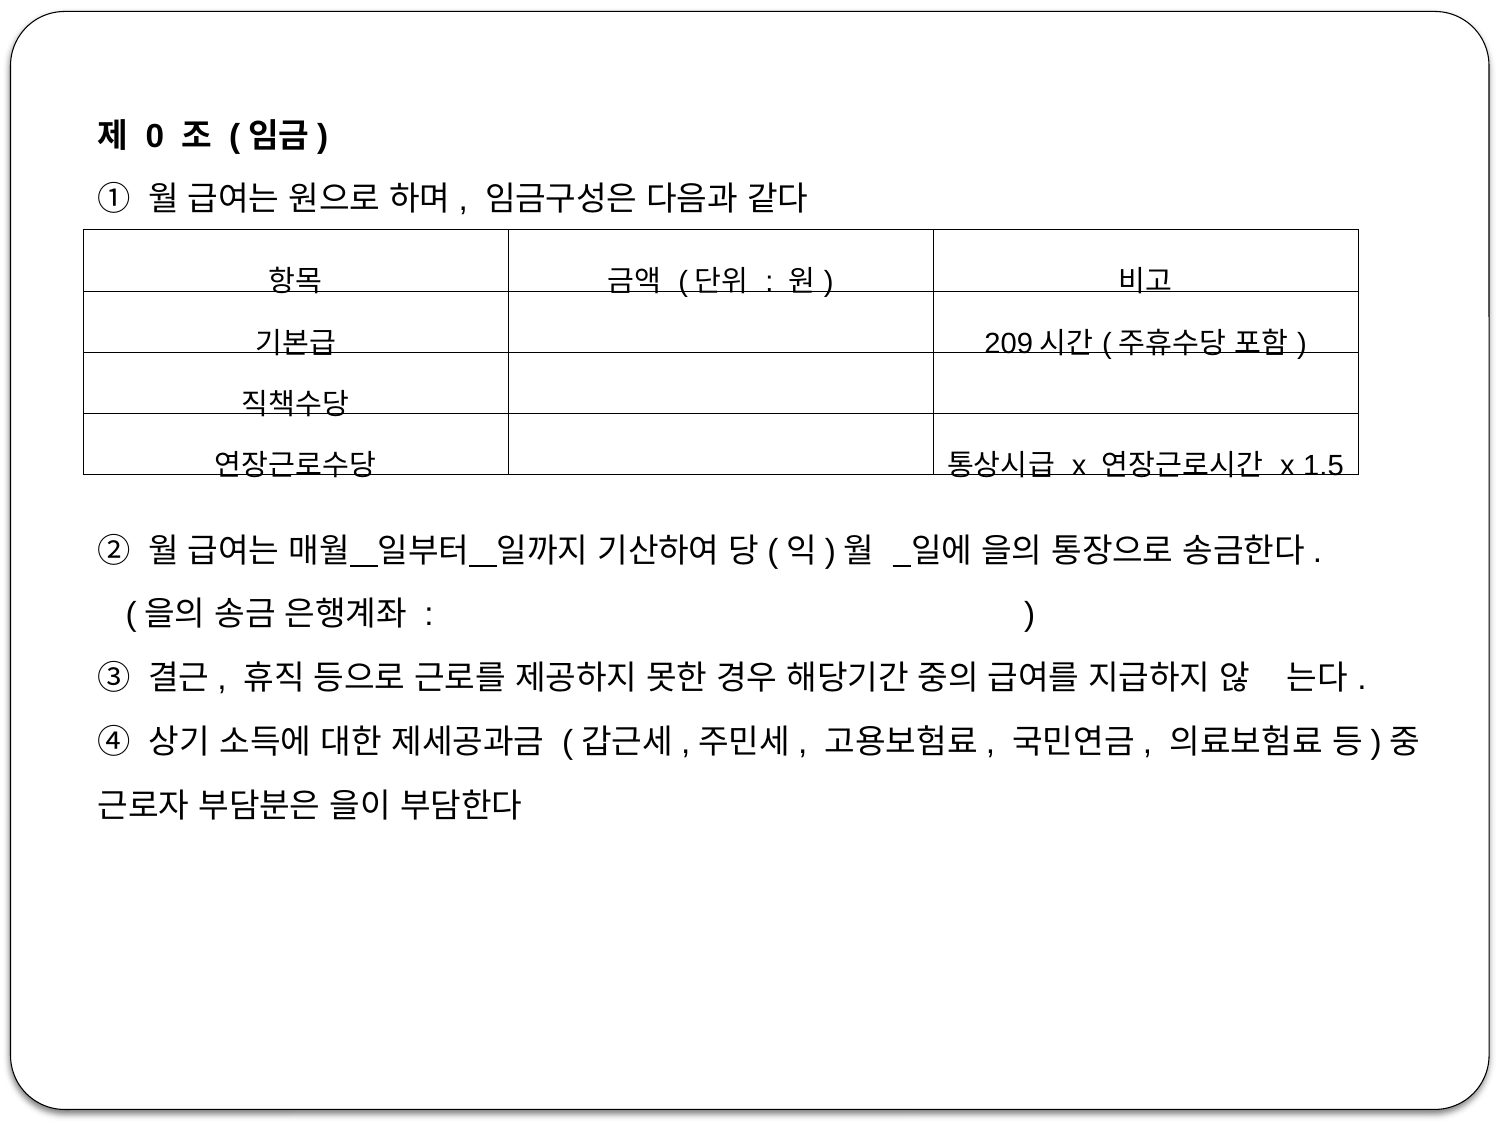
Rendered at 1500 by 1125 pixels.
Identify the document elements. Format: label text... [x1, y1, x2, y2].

table_cell [934, 353, 1358, 413]
table_cell [509, 292, 933, 352]
table_header 비고 [934, 230, 1358, 291]
table_cell 통상시급 x 연장근로시간 x 1.5 [934, 414, 1358, 474]
table_cell 기본급 [84, 292, 508, 352]
table_cell [509, 414, 933, 474]
table_cell 직책수당 [84, 353, 508, 413]
table_cell 연장근로수당 [84, 414, 508, 474]
table_cell 209시간(주휴수당 포함) [934, 292, 1358, 352]
table_header 금액 (단위 : 원) [509, 230, 933, 291]
text_box 제 0 조 (임금) ① 월 급여는 원으로 하며, 임금구성은 다음과 같다 ② 월 급여는 매월 일부터 일까지 기산하여 당(익)월 일에 을의 통장으로 송금한다. (을의 송금 은행계좌 : ) ③ 결근, 휴직 등으로 근로를 제공하지 못한 경우 해당기간 중의 급여를 지급하지 않 는다. ④ 상기 소득에 대한 제세공과금 (갑근세,주민세, 고용보험료, 국민연금, 의료보험료 등)중 근로자 부담분은 을이 부담한다 [83, 74, 1435, 976]
table_cell [509, 353, 933, 413]
text_box [65, 55, 1417, 238]
table_header 항목 [84, 230, 508, 291]
